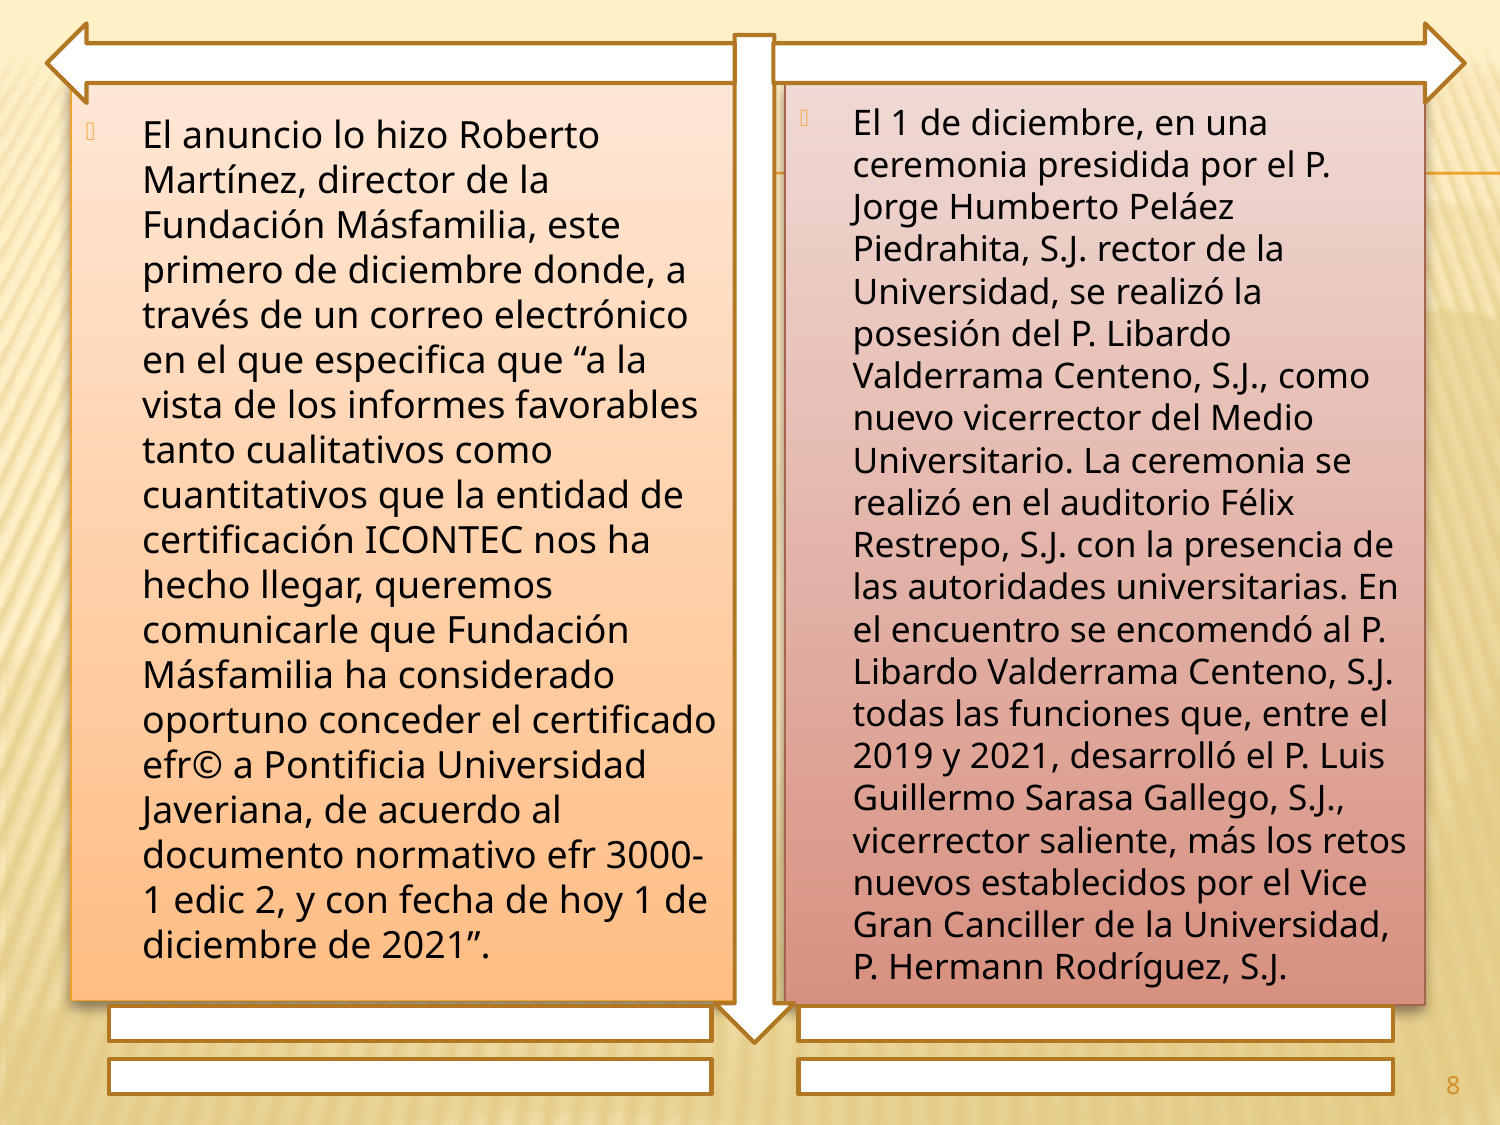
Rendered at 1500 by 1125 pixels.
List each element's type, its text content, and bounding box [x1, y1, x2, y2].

text_box [796, 1004, 1395, 1043]
text_box [107, 1057, 714, 1096]
text_box [107, 1004, 714, 1043]
text_box [44, 21, 737, 105]
text_box [796, 1057, 1395, 1096]
text_box [771, 21, 1467, 105]
text_box [712, 32, 797, 1046]
list El anuncio lo hizo Roberto Martínez, director de la Fundación Másfamilia, este primero de diciembre donde, a través de un correo electrónico en el que especifica que “a la vista de los informes favorables tanto cualitativos como cuantitativos que la entidad de certificación ICONTEC nos ha hecho llegar, queremos comunicarle que Fundación Másfamilia ha considerado oportuno conceder el certificado efr© a Pontificia Universidad Javeriana, de acuerdo al documento normativo efr 3000-1 edic 2, y con fecha de hoy 1 de diciembre de 2021”. [70, 86, 732, 1001]
list El 1 de diciembre, en una ceremonia presidida por el P. Jorge Humberto Peláez Piedrahita, S.J. rector de la Universidad, se realizó la posesión del P. Libardo Valderrama Centeno, S.J., como nuevo vicerrector del Medio Universitario. La ceremonia se realizó en el auditorio Félix Restrepo, S.J. con la presencia de las autoridades universitarias. En el encuentro se encomendó al P. Libardo Valderrama Centeno, S.J. todas las funciones que, entre el 2019 y 2021, desarrolló el P. Luis Guillermo Sarasa Gallego, S.J., vicerrector saliente, más los retos nuevos establecidos por el Vice Gran Canciller de la Universidad, P. Hermann Rodríguez, S.J. [784, 86, 1426, 1006]
slide_number 8 [1350, 1062, 1475, 1103]
